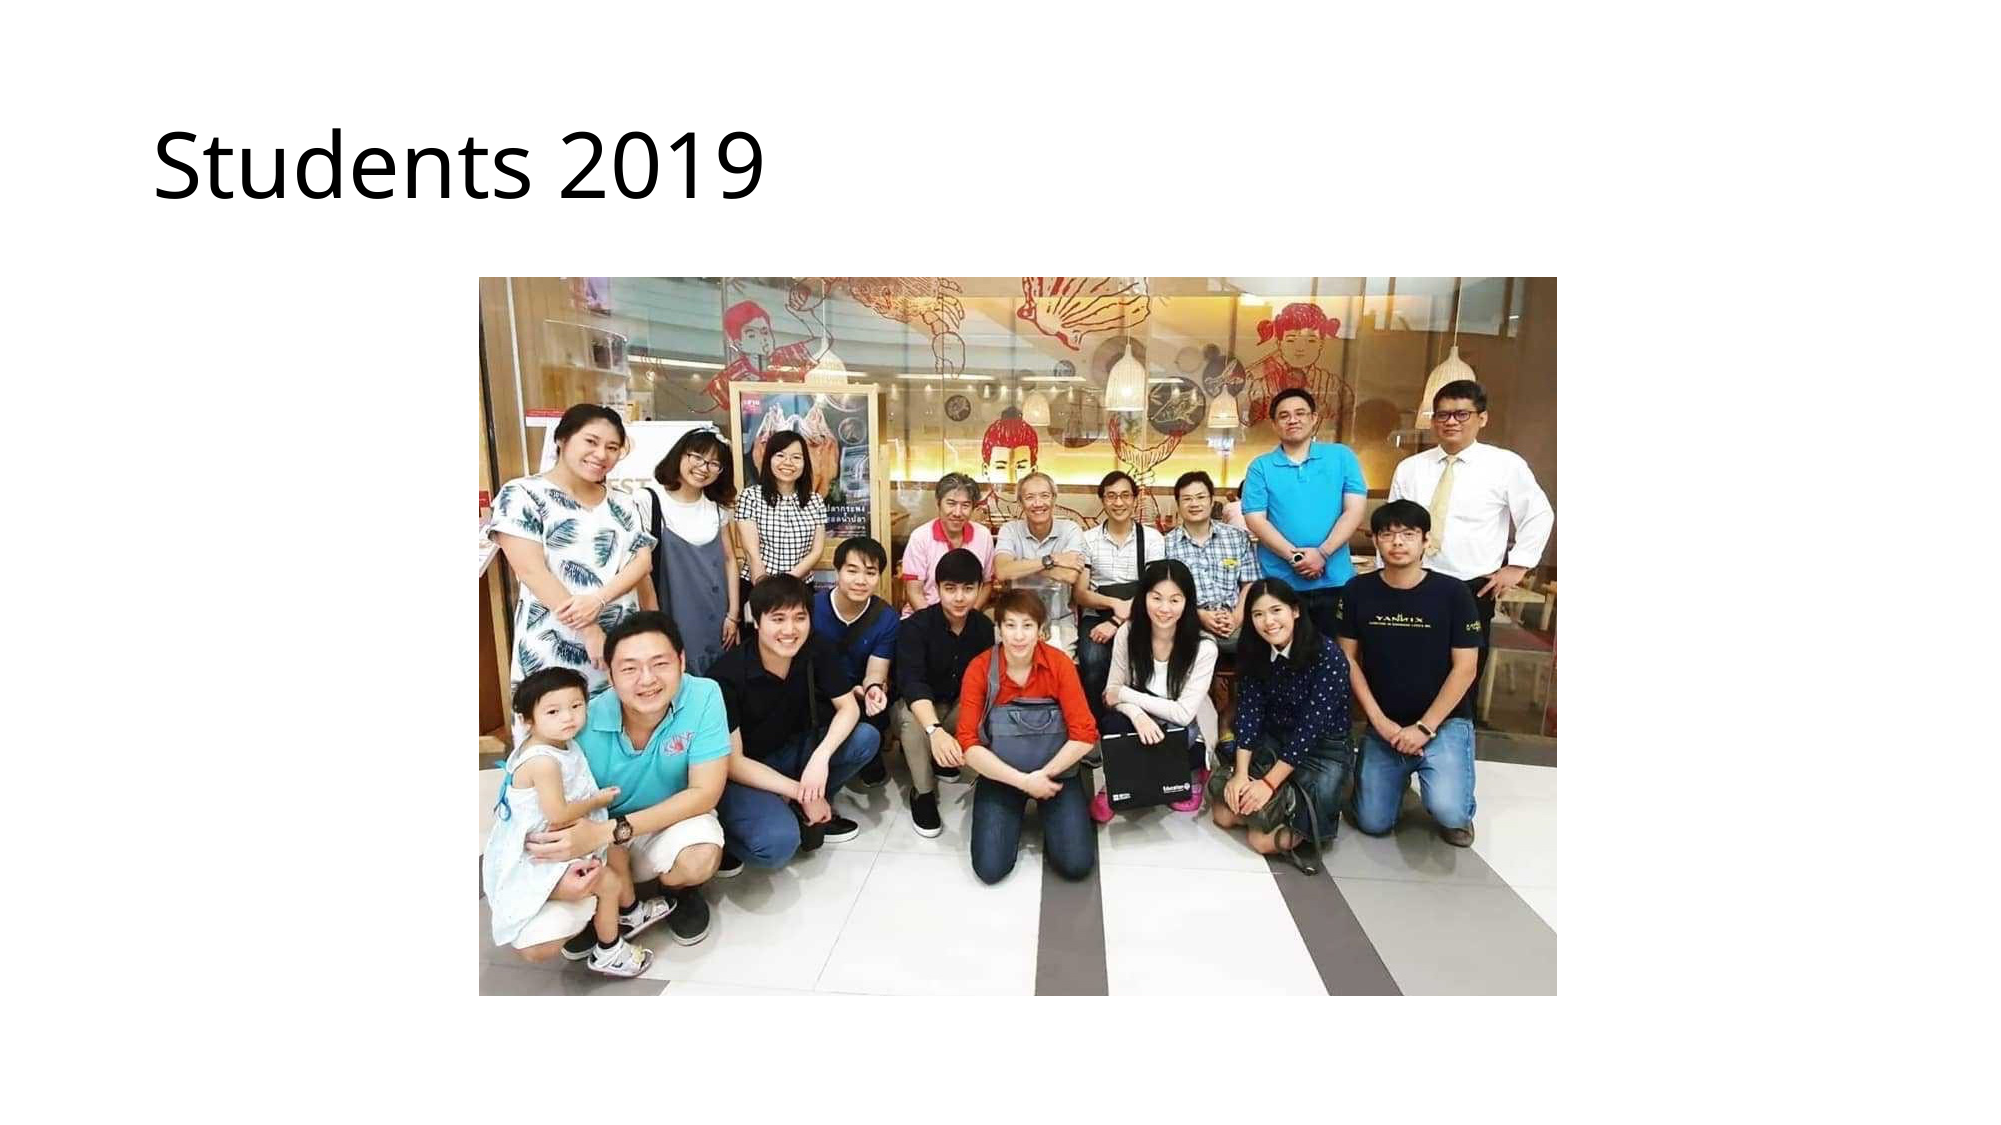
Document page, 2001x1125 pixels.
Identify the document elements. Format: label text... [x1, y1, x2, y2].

title Students 2019 [137, 59, 1863, 278]
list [479, 277, 1558, 996]
